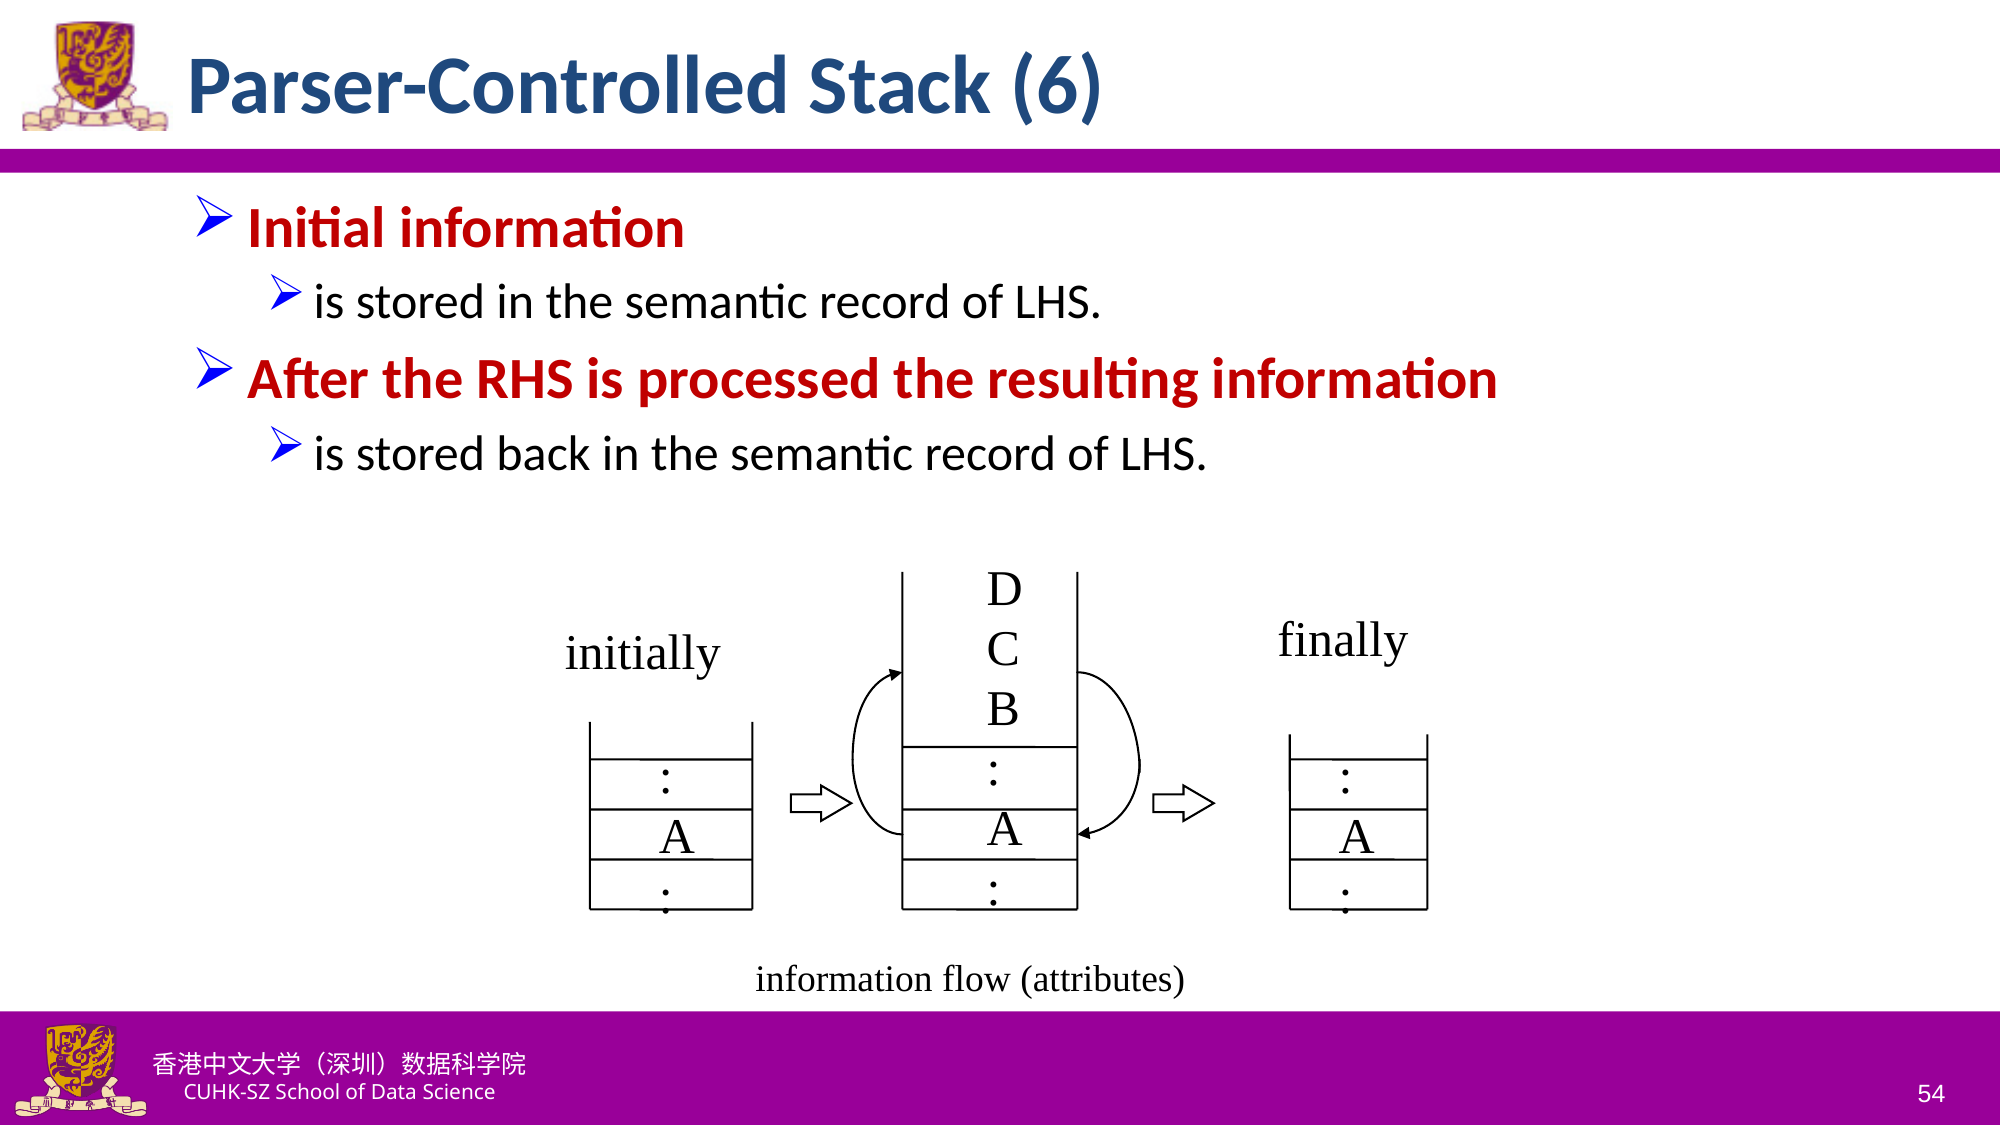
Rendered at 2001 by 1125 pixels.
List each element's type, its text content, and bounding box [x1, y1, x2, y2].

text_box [549, 548, 1428, 1008]
picture [14, 1023, 149, 1117]
slide_number 54 [1493, 1070, 1961, 1125]
picture [21, 20, 173, 131]
list Initial information is stored in the semantic record of LHS. After the RHS is processed the resulting information is stored back in the semantic record of LHS. [176, 181, 1864, 533]
title Parser-Controlled Stack (6) [171, 23, 1898, 138]
